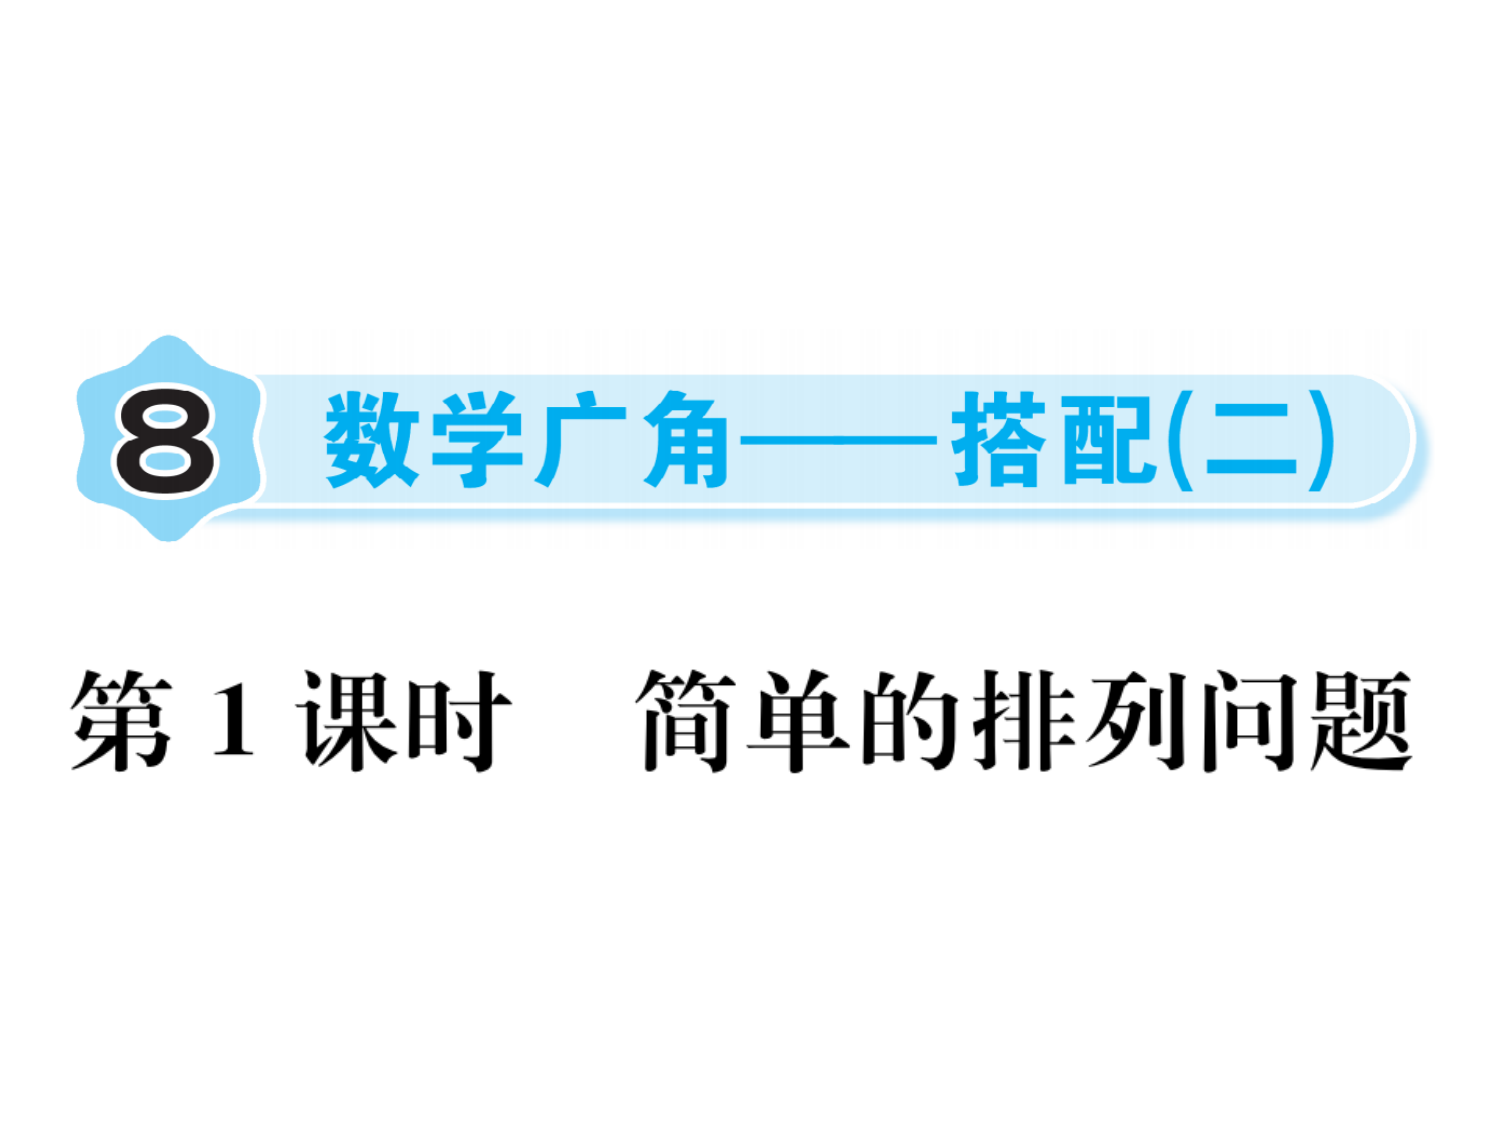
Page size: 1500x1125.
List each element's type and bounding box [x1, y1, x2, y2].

picture [53, 645, 1422, 800]
picture [64, 326, 1450, 552]
